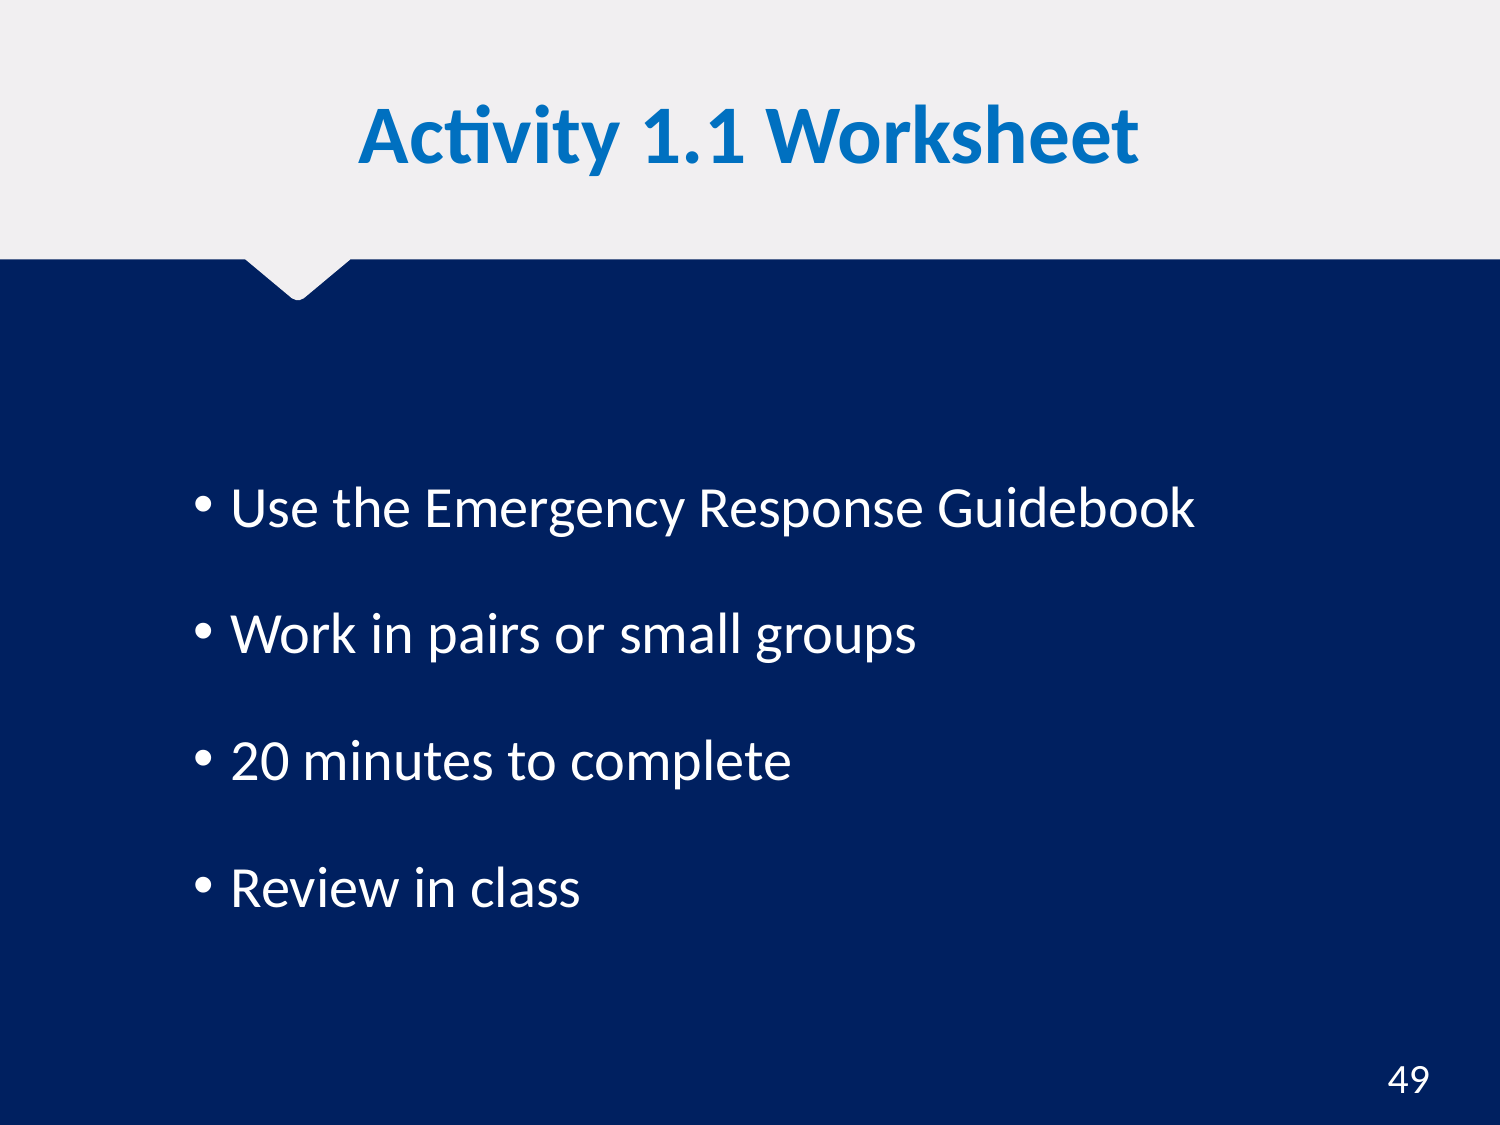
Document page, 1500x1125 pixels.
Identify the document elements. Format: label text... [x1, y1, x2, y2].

slide_number 49 [1348, 1047, 1446, 1108]
list Use the Emergency Response Guidebook Work in pairs or small groups 20 minutes to complete Review in class [103, 333, 1397, 1048]
title Activity 1.1 Worksheet [103, 36, 1397, 236]
